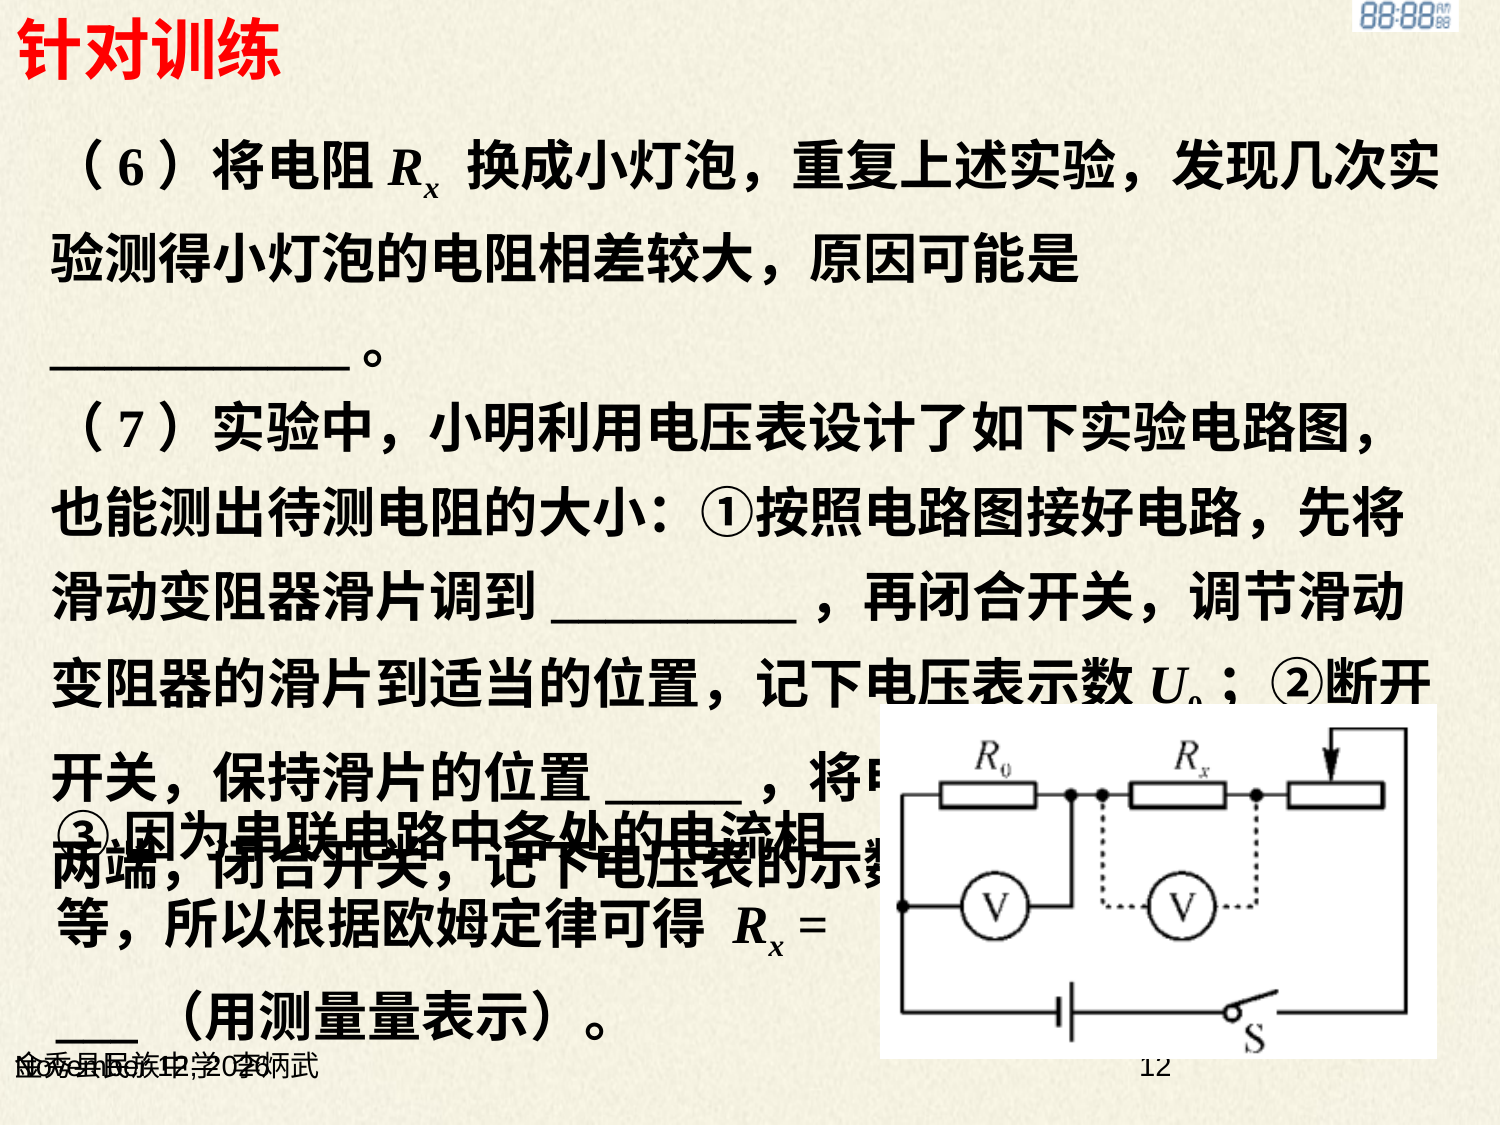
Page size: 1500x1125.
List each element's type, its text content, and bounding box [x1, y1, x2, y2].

text_box （6）将电阻Rx 换成小灯泡，重复上述实验，发现几次实验测得小灯泡的电阻相差较大，原因可能是___________。 （7）实验中，小明利用电压表设计了如下实验电路图，也能测出待测电阻的大小：①按照电路图接好电路，先将滑动变阻器滑片调到_________，再闭合开关，调节滑动变阻器的滑片到适当的位置，记下电压表示数U0；②断开开关，保持滑片的位置_____，将电压表改接在未知电阻两端，闭合开关，记下电压表的示数 Ux ； [35, 101, 1465, 912]
picture [0, 0, 1500, 1125]
slide_number 12 [1124, 1039, 1500, 1118]
text_box 针对训练 [1, 0, 299, 95]
text_box ③因为串联电路中各处的电流相等，所以根据欧姆定律可得 Rx = ___（用测量量表示）。 [41, 775, 869, 1055]
footer 金秀县民族中学 李炳武 [0, 1039, 475, 1118]
